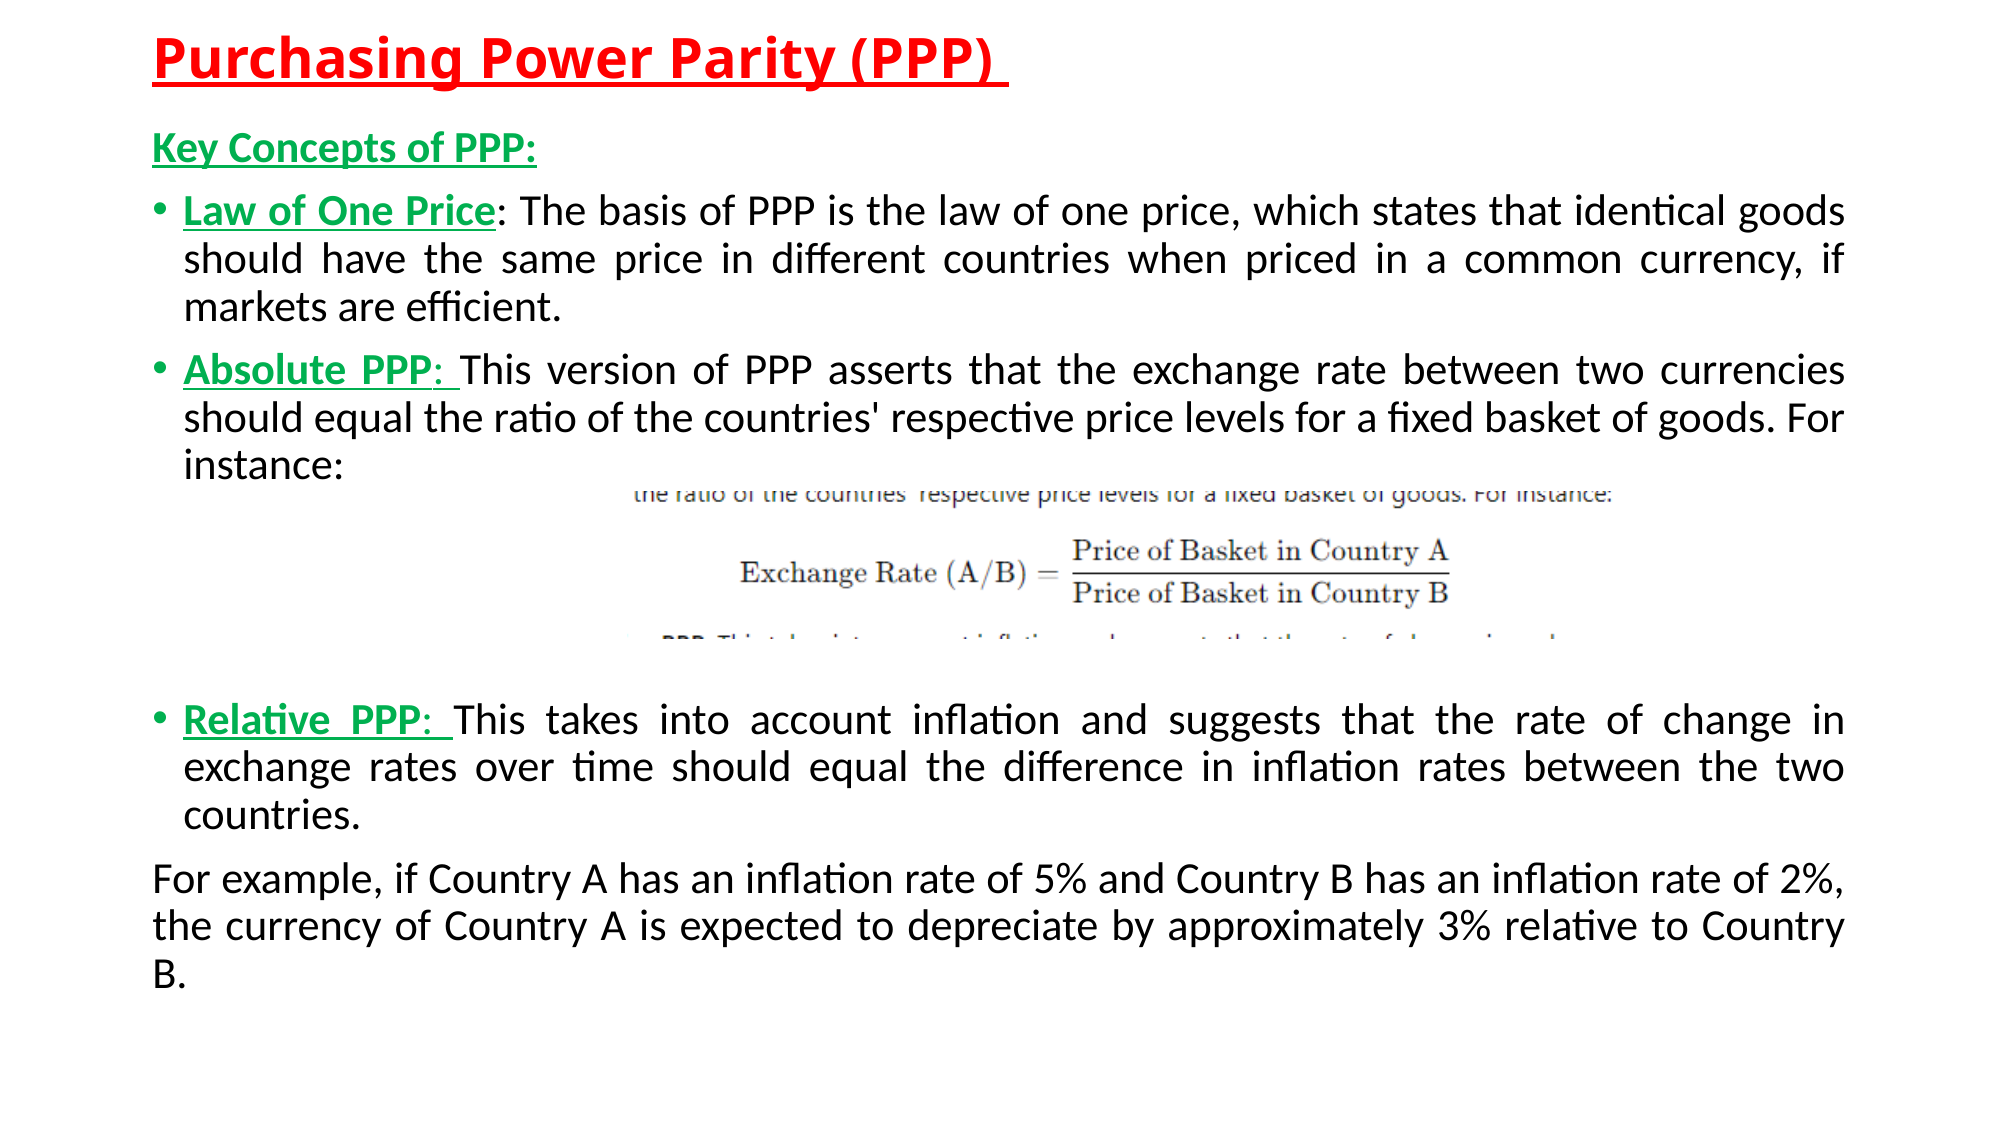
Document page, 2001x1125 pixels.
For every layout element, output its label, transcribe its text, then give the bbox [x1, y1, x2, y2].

list Key Concepts of PPP: Law of One Price: The basis of PPP is the law of one price, which states that identical goods should have the same price in different countries when priced in a common currency, if markets are efficient. Absolute PPP: This version of PPP asserts that the exchange rate between two currencies should equal the ratio of the countries' respective price levels for a fixed basket of goods. For instance: Relative PPP: This takes into account inflation and suggests that the rate of change in exchange rates over time should equal the difference in inflation rates between the two countries. For example, if Country A has an inflation rate of 5% and Country B has an inflation rate of 2%, the currency of Country A is expected to depreciate by approximately 3% relative to Country B. [137, 116, 1863, 1014]
title Purchasing Power Parity (PPP) [137, 21, 1863, 116]
picture [627, 491, 1628, 639]
